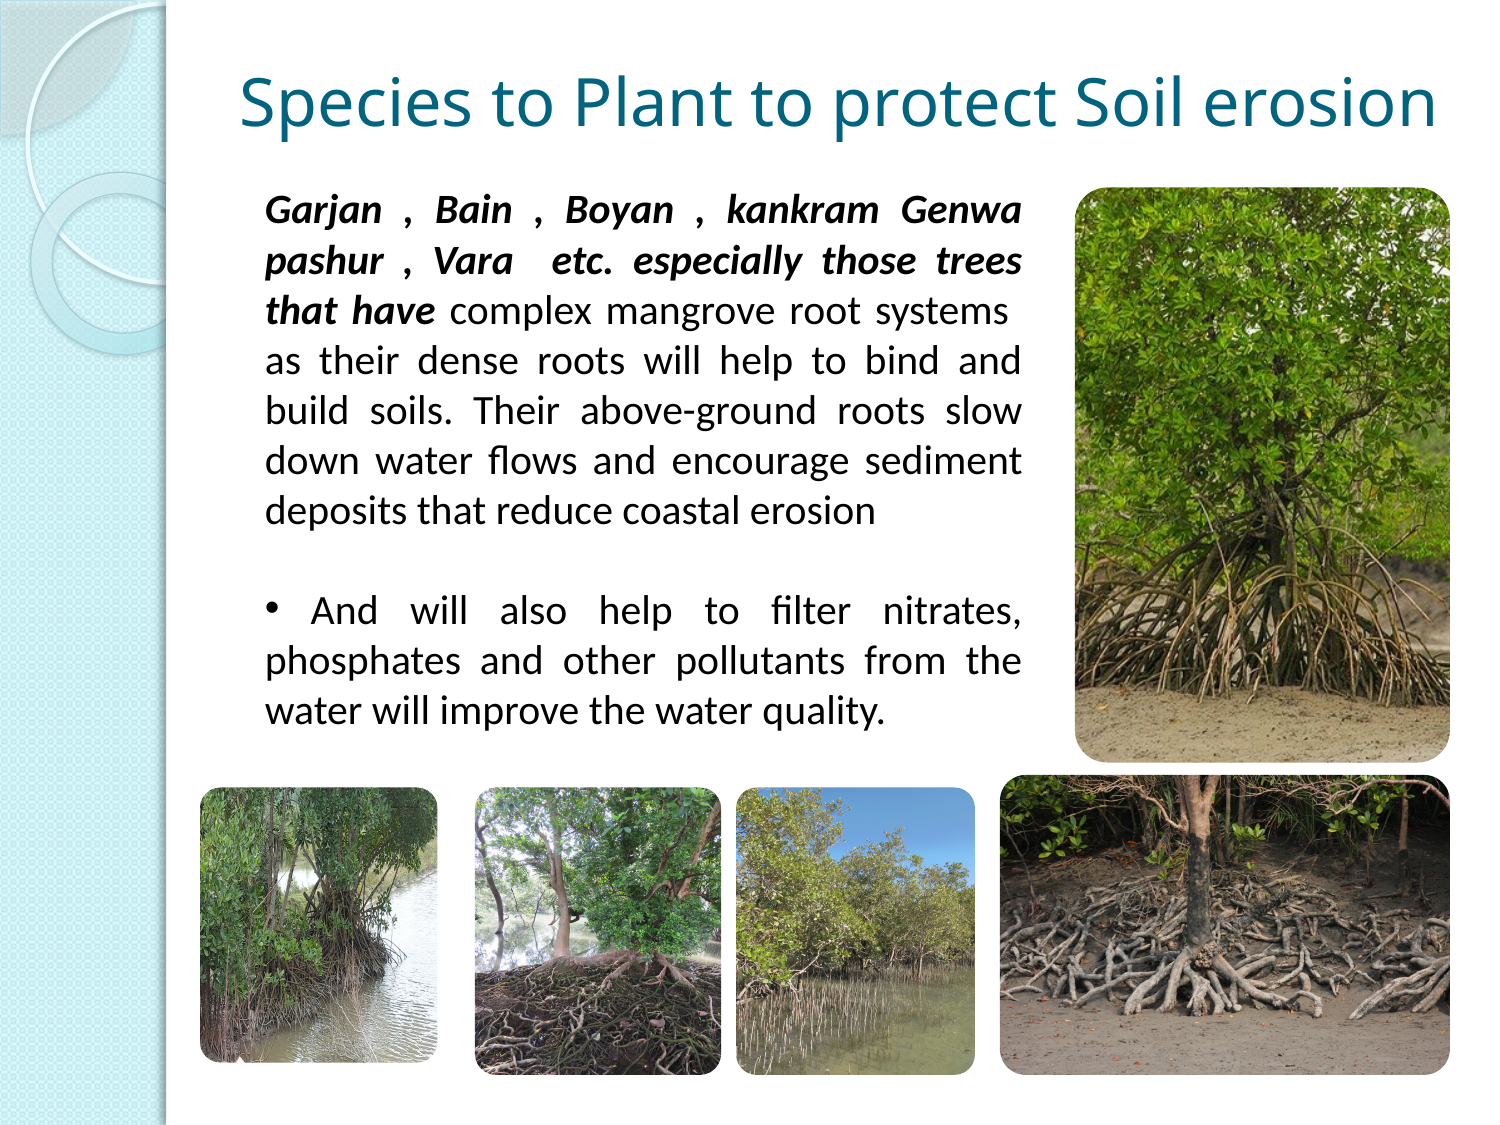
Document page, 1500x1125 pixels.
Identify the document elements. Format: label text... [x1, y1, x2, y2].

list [1074, 187, 1451, 763]
picture [199, 787, 438, 1063]
text_box Garjan , Bain , Boyan , kankram Genwa pashur , Vara etc. especially those trees that have complex mangrove root systems as their dense roots will help to bind and build soils. Their above-ground roots slow down water flows and encourage sediment deposits that reduce coastal erosion And will also help to filter nitrates, phosphates and other pollutants from the water will improve the water quality. [249, 174, 1038, 740]
picture [999, 774, 1451, 1076]
picture [735, 787, 976, 1076]
picture [474, 787, 722, 1076]
title Species to Plant to protect Soil erosion [225, 37, 1455, 163]
